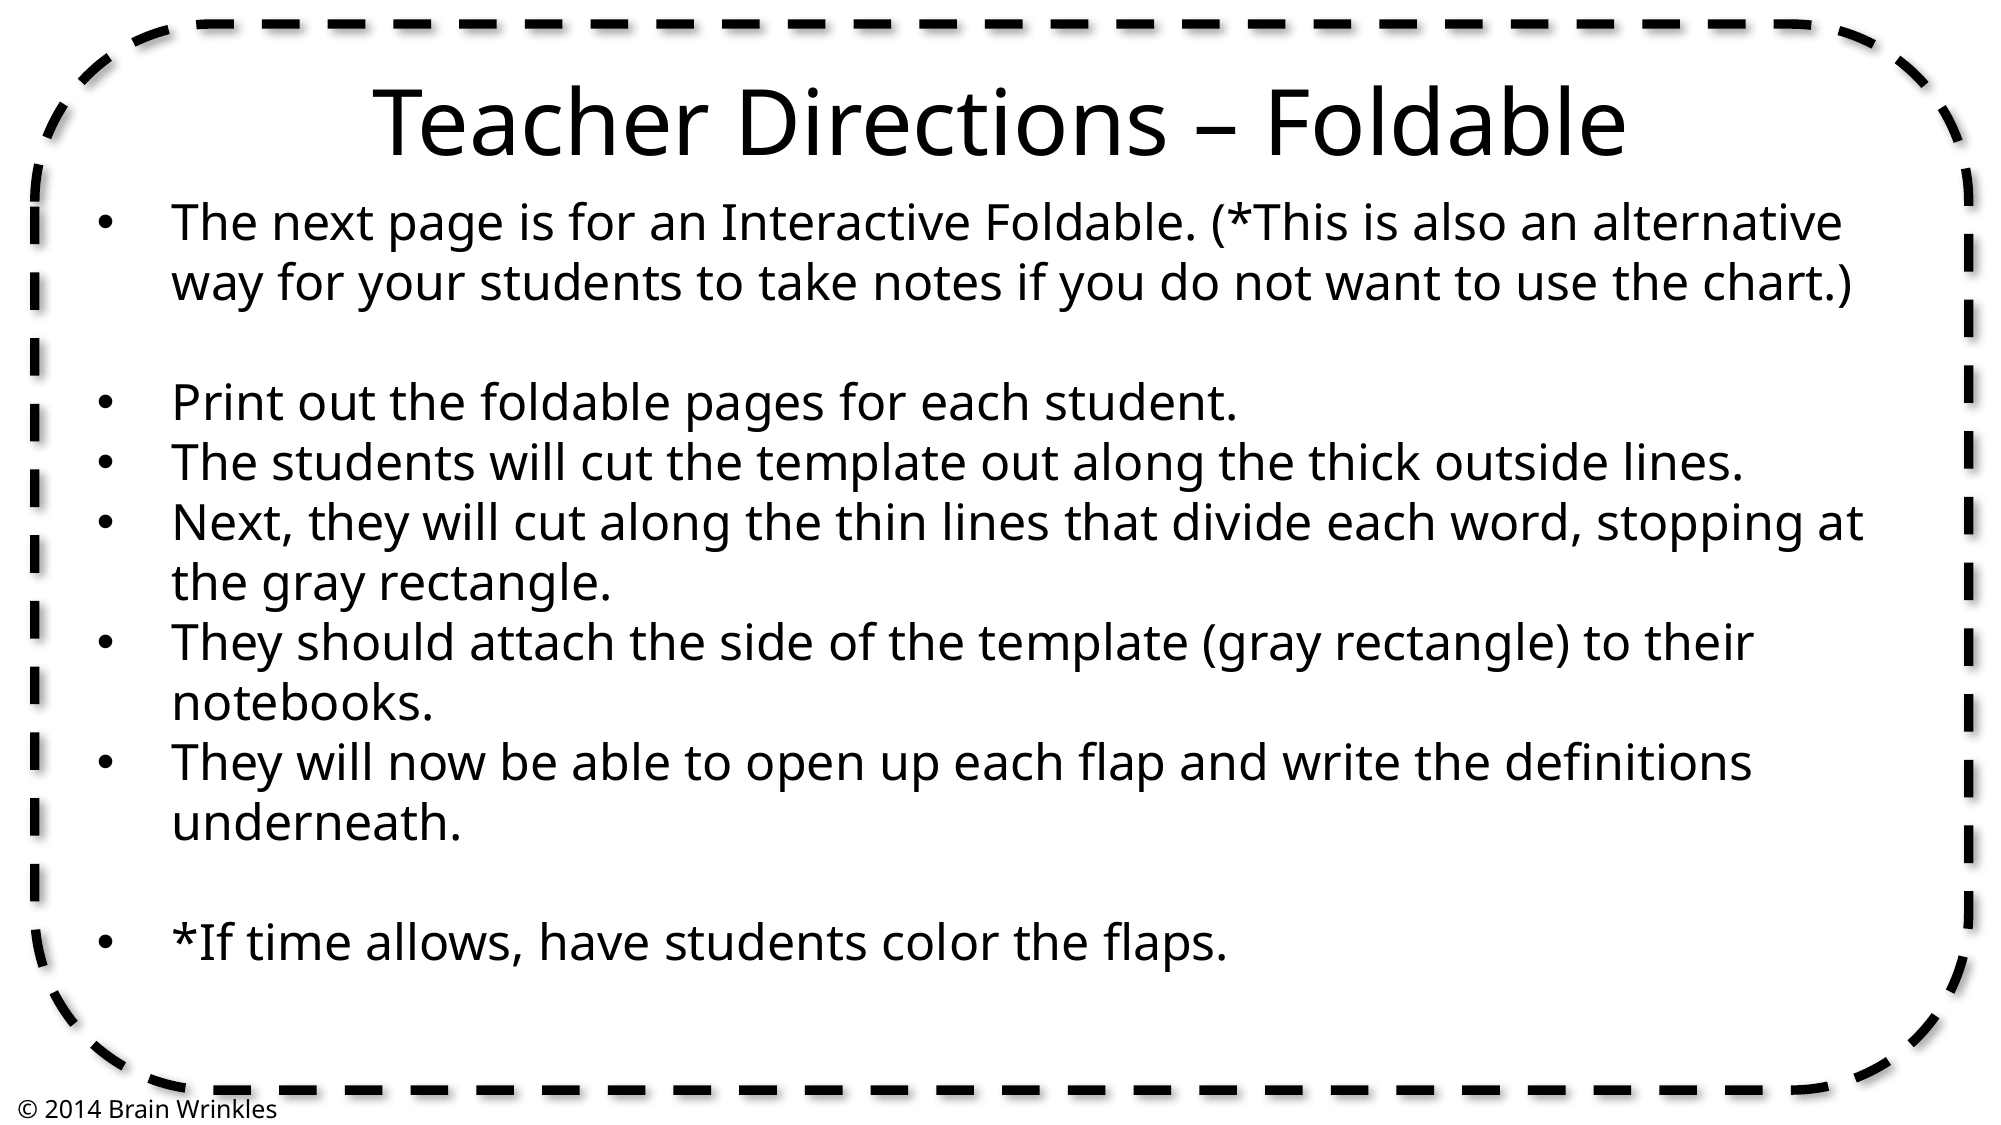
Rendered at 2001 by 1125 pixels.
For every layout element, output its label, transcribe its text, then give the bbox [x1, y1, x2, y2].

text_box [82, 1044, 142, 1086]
text_box [33, 22, 1970, 1092]
text_box Teacher Directions – Foldable The next page is for an Interactive Foldable. (*This is also an alternative way for your students to take notes if you do not want to use the chart.) Print out the foldable pages for each student. The students will cut the template out along the thick outside lines. Next, they will cut along the thin lines that divide each word, stopping at the gray rectangle. They should attach the side of the template (gray rectangle) to their notebooks. They will now be able to open up each flap and write the definitions underneath. *If time allows, have students color the flaps. [438, 1049, 1922, 1125]
text_box © 2014 Brain Wrinkles [2, 1086, 438, 1125]
text_box Teacher Directions – Foldable The next page is for an Interactive Foldable. (*This is also an alternative way for your students to take notes if you do not want to use the chart.) Print out the foldable pages for each student. The students will cut the template out along the thick outside lines. Next, they will cut along the thin lines that divide each word, stopping at the gray rectangle. They should attach the side of the template (gray rectangle) to their notebooks. They will now be able to open up each flap and write the definitions underneath. *If time allows, have students color the flaps. [82, 0, 1922, 77]
